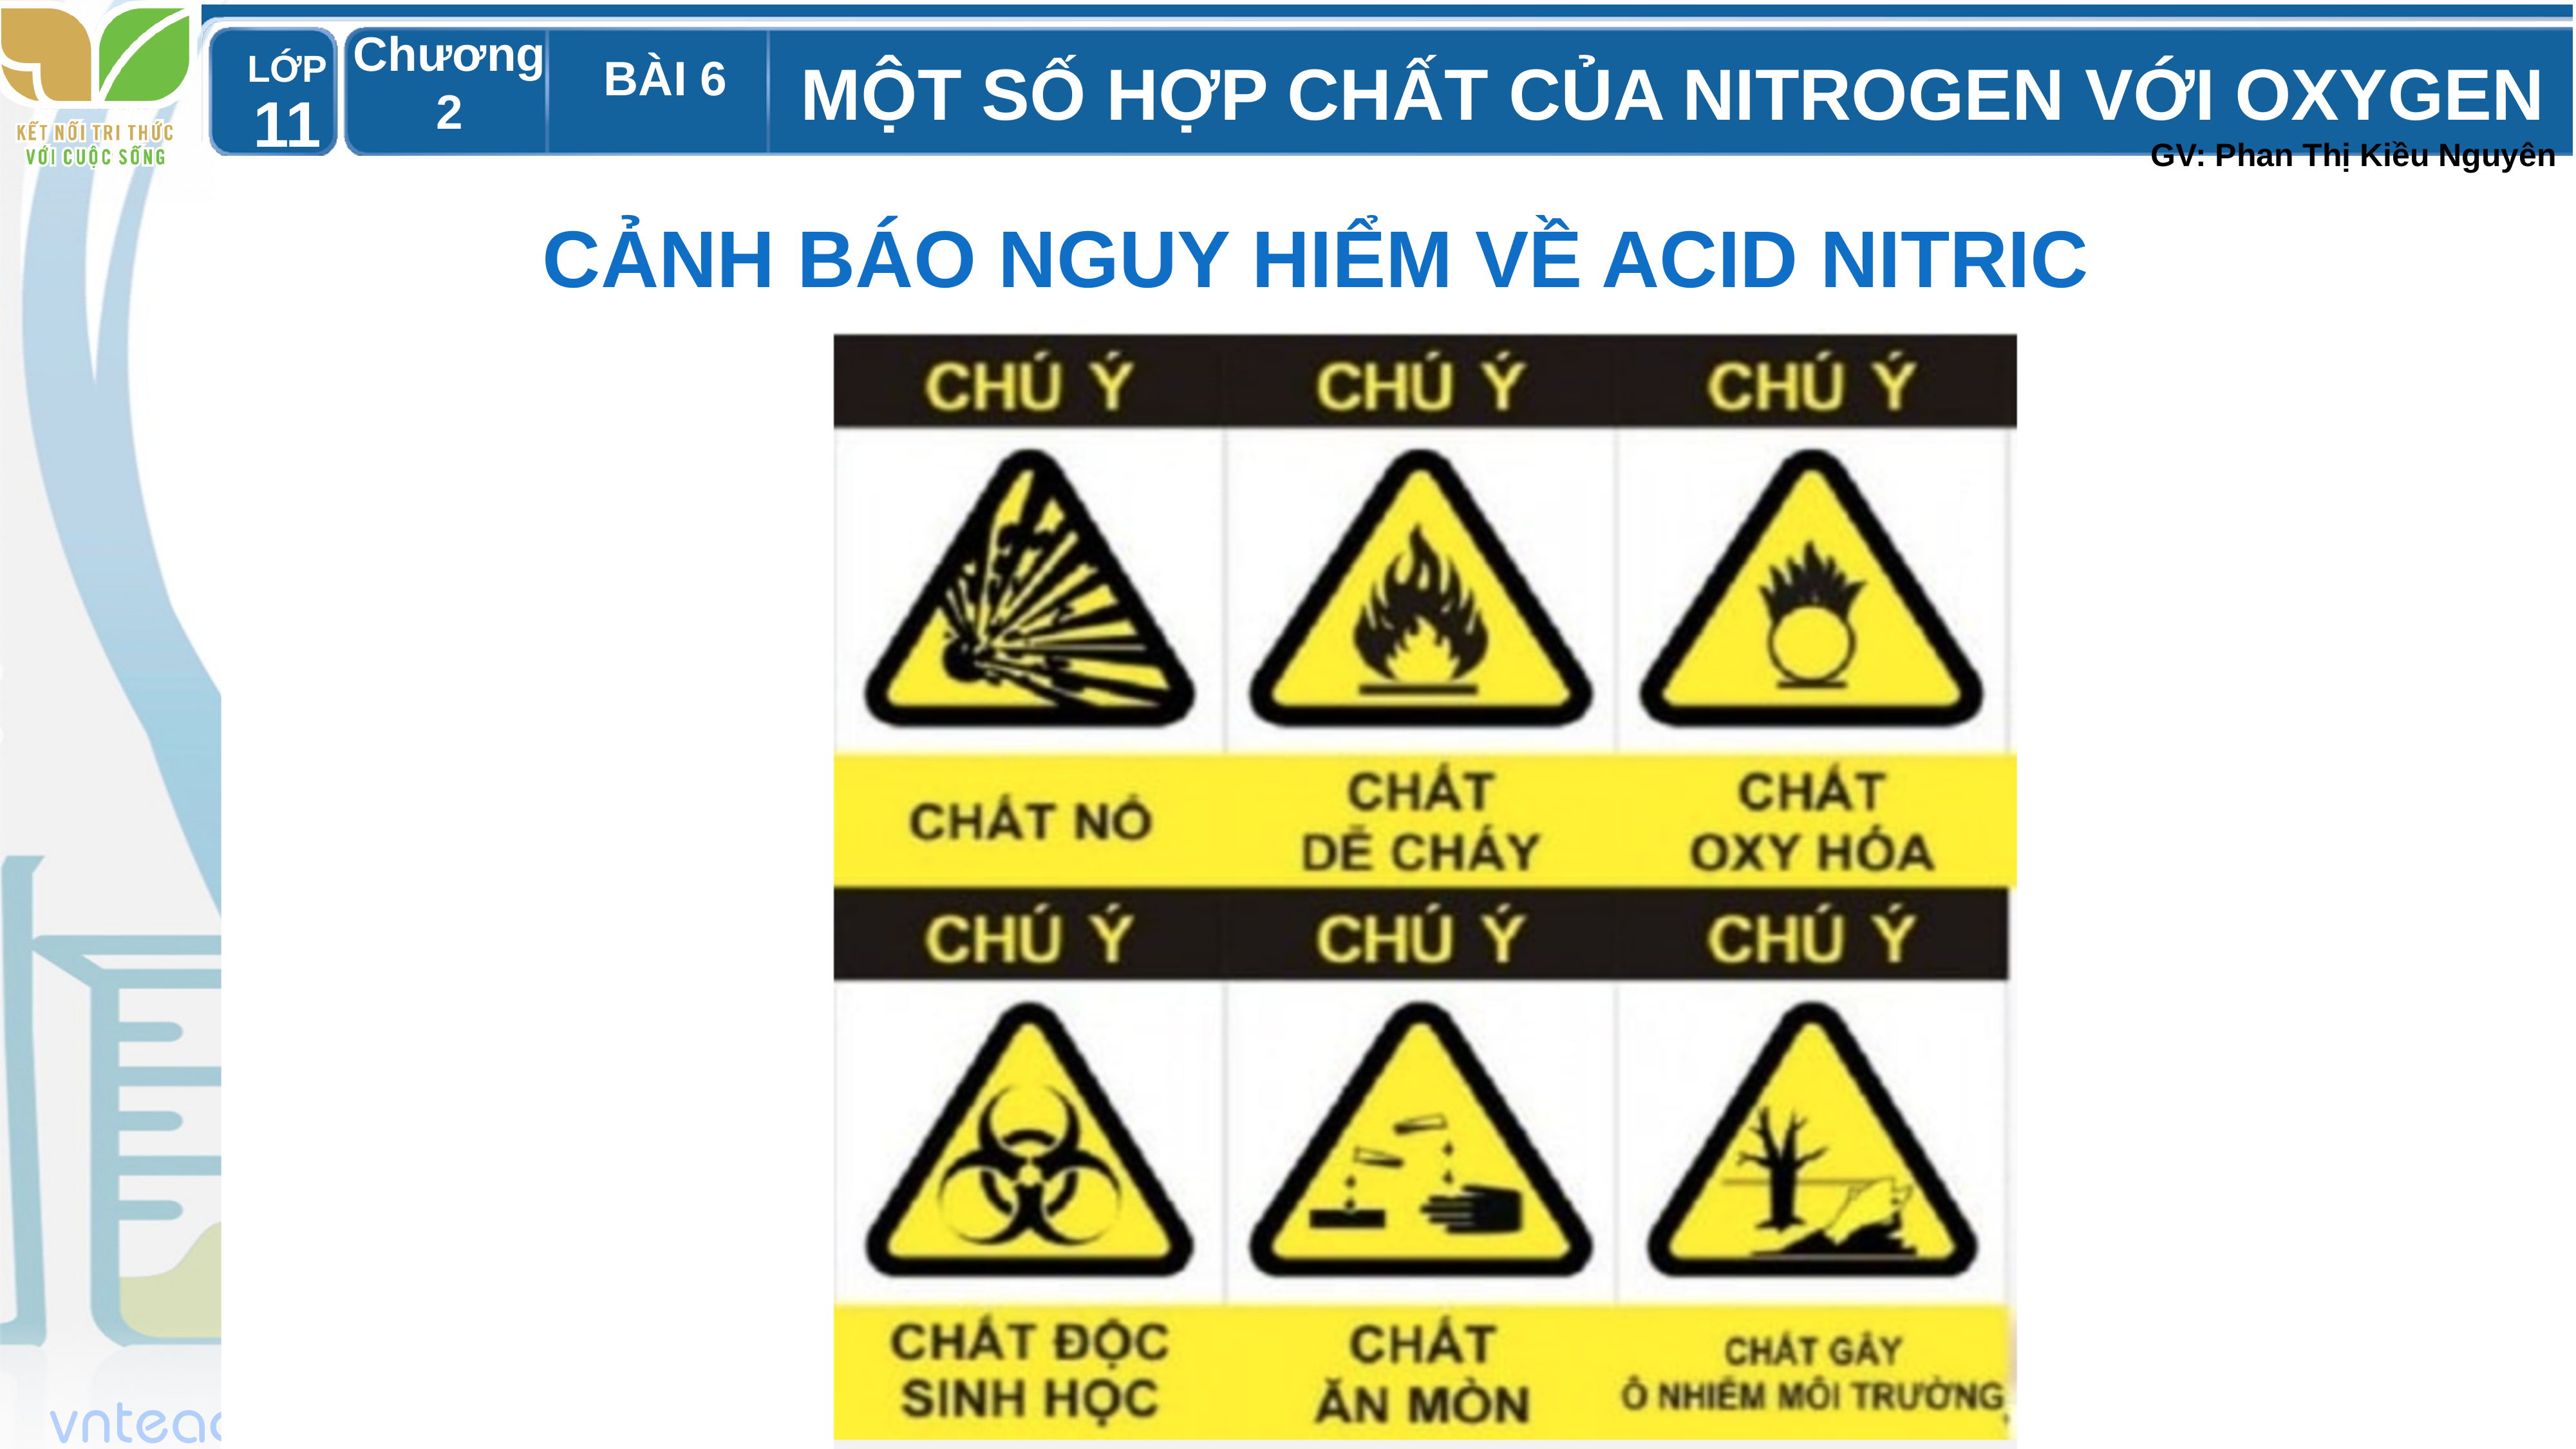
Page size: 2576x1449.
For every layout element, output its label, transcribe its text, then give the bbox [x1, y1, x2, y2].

text_box CẢNH BÁO NGUY HIỂM VỀ ACID NITRIC [533, 202, 2576, 308]
picture [0, 0, 2576, 1449]
